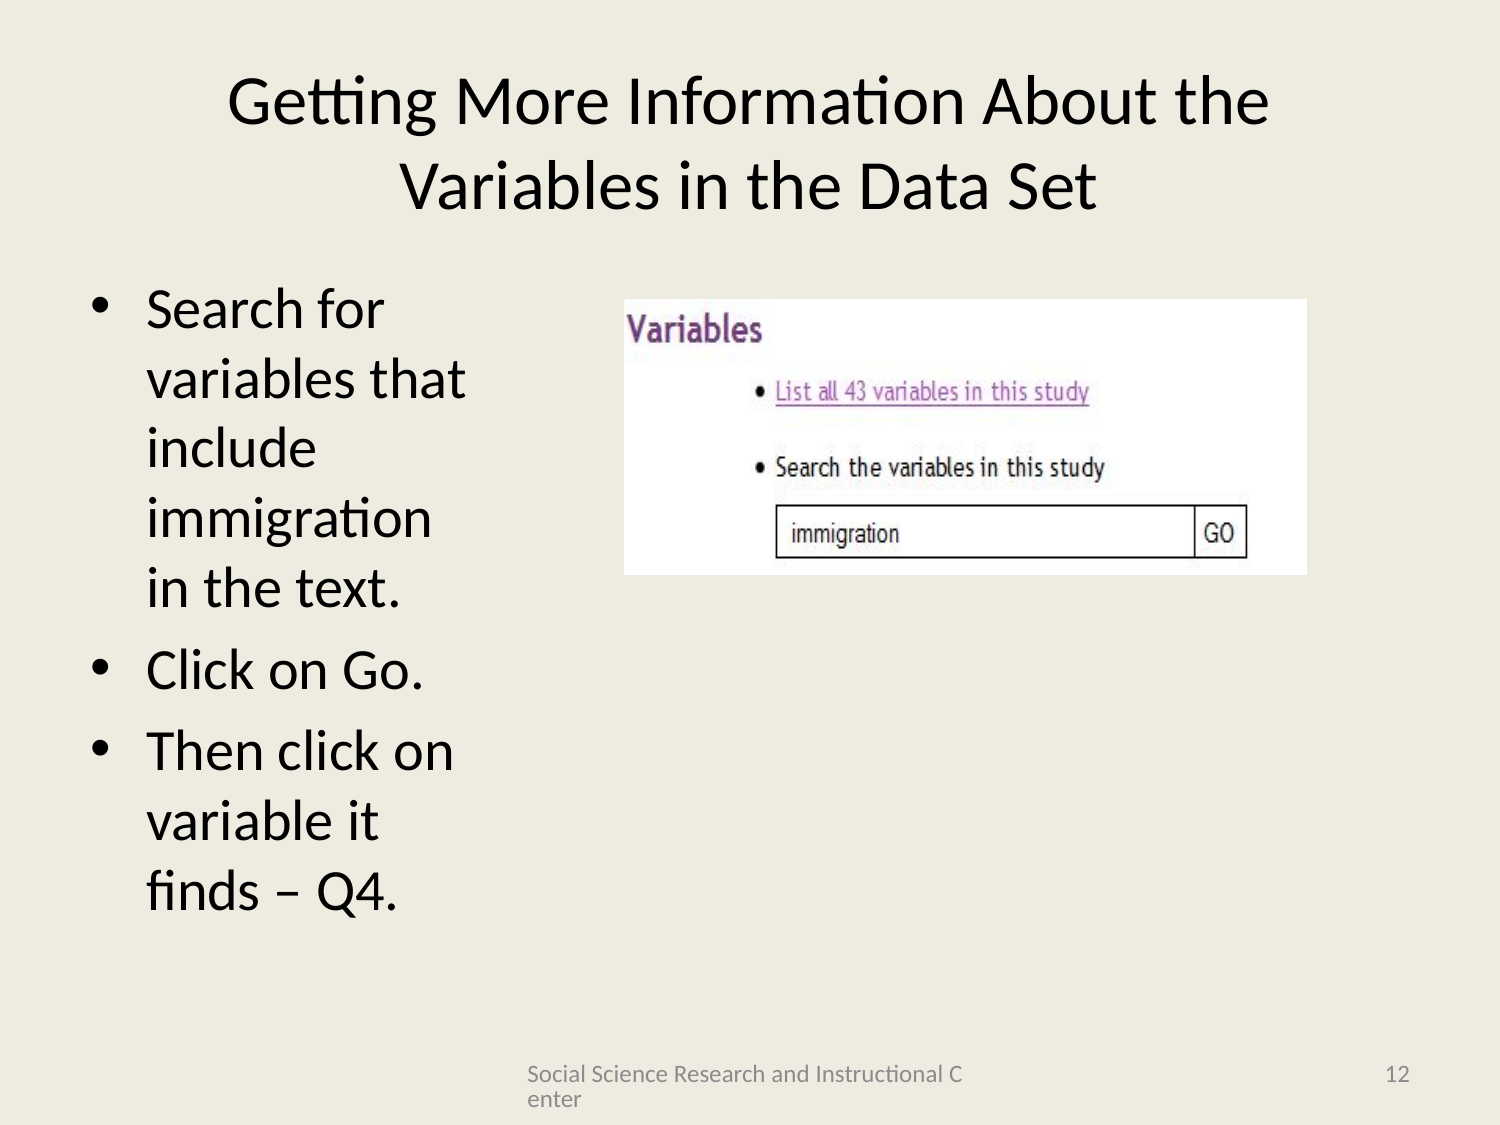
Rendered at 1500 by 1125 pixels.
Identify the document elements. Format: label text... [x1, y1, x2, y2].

title Getting More Information About the Variables in the Data Set [75, 45, 1425, 233]
slide_number 12 [1074, 1042, 1425, 1103]
footer Social Science Research and Instructional Center [512, 1042, 988, 1103]
list Search for variables that include immigration in the text. Click on Go. Then click on variable it finds – Q4. [75, 262, 500, 1005]
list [624, 299, 1307, 576]
